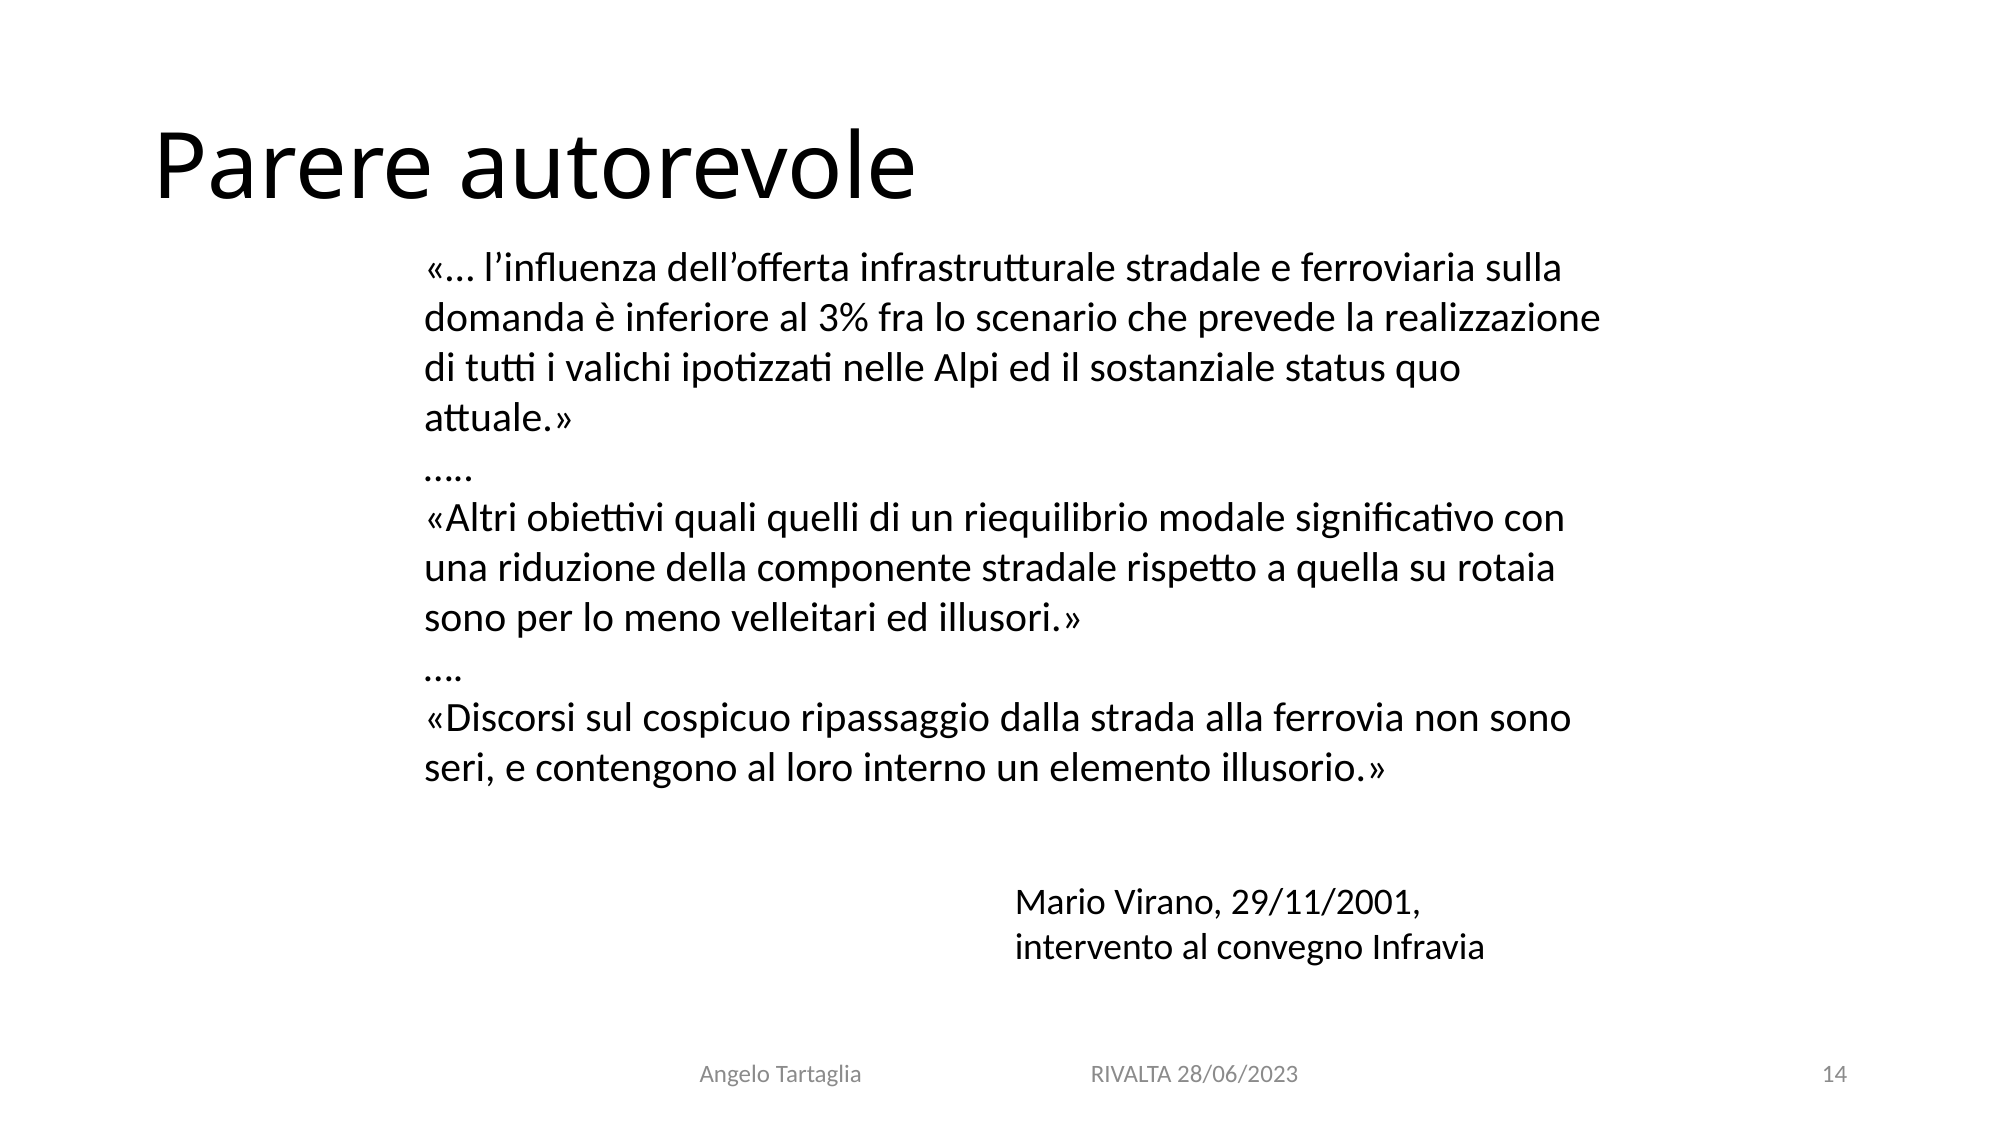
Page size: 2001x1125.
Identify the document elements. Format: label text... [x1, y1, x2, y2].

text_box «… l’influenza dell’offerta infrastrutturale stradale e ferroviaria sulla domanda è inferiore al 3% fra lo scenario che prevede la realizzazione di tutti i valichi ipotizzati nelle Alpi ed il sostanziale status quo attuale.» ….. «Altri obiettivi quali quelli di un riequilibrio modale significativo con una riduzione della componente stradale rispetto a quella su rotaia sono per lo meno velleitari ed illusori.» …. «Discorsi sul cospicuo ripassaggio dalla strada alla ferrovia non sono seri, e contengono al loro interno un elemento illusorio.» [409, 231, 1626, 797]
footer Angelo Tartaglia RIVALTA 28/06/2023 [662, 1042, 1338, 1103]
title Parere autorevole [137, 59, 1863, 278]
text_box Mario Virano, 29/11/2001, intervento al convegno Infravia [999, 869, 1556, 975]
slide_number 14 [1412, 1042, 1863, 1103]
